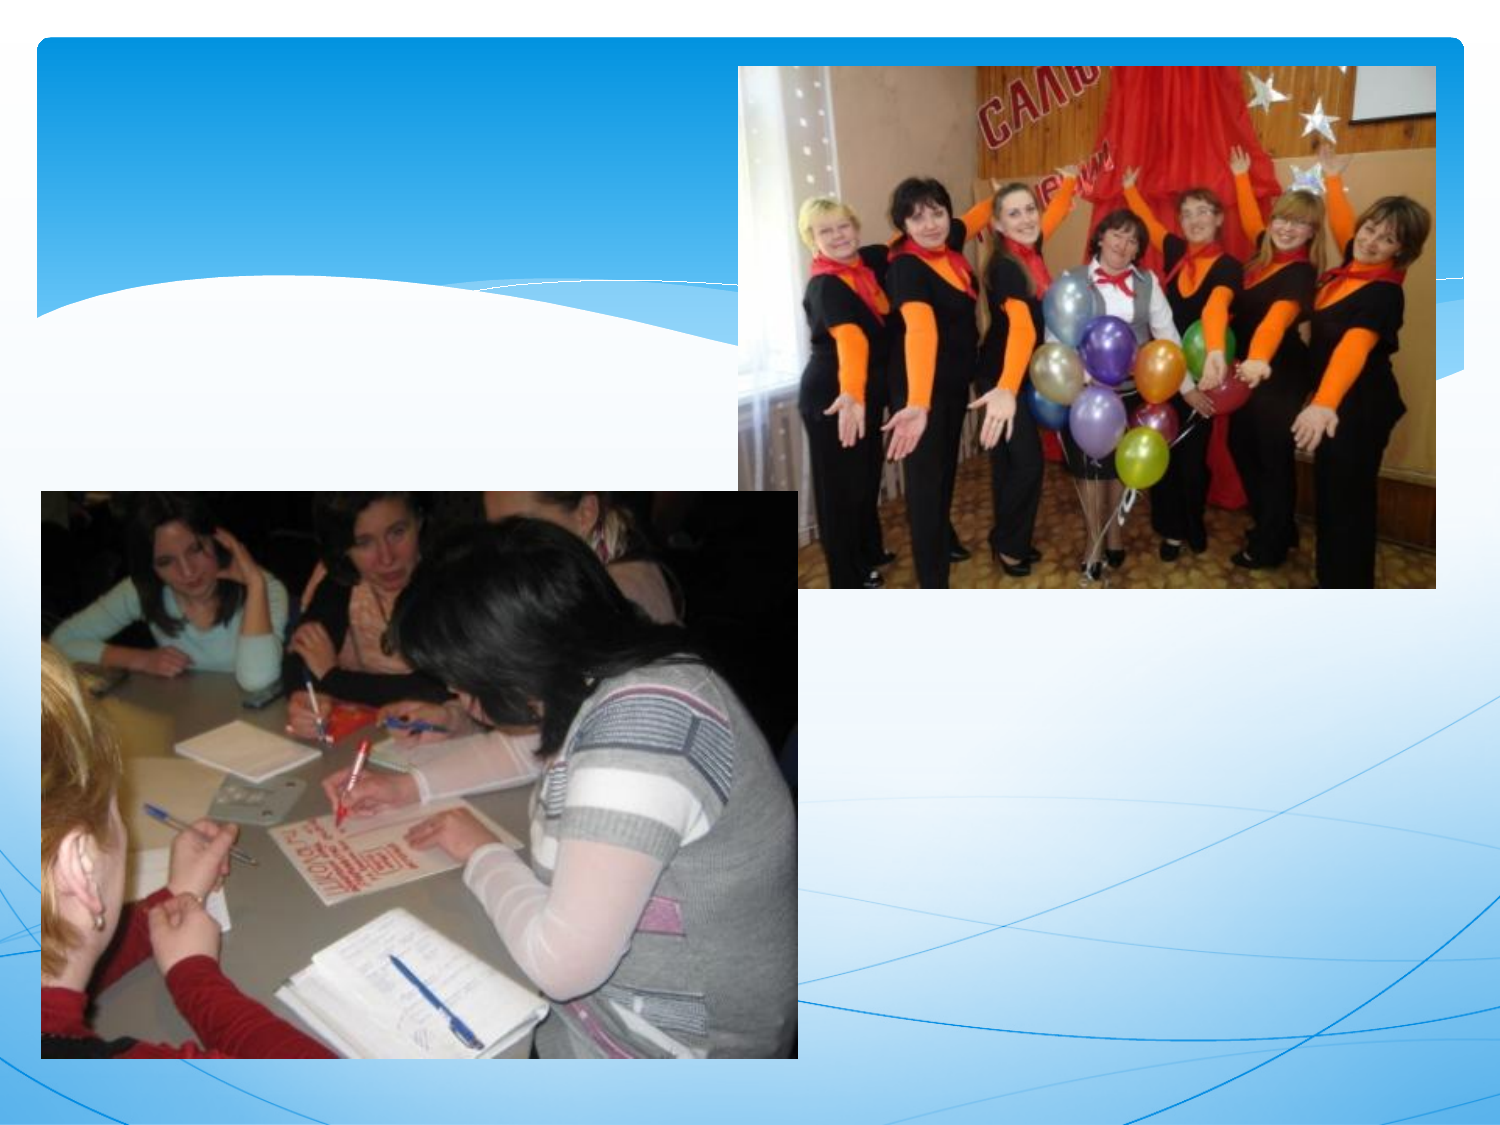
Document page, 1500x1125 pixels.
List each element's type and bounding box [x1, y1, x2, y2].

list [737, 66, 1436, 590]
picture [41, 491, 798, 1059]
